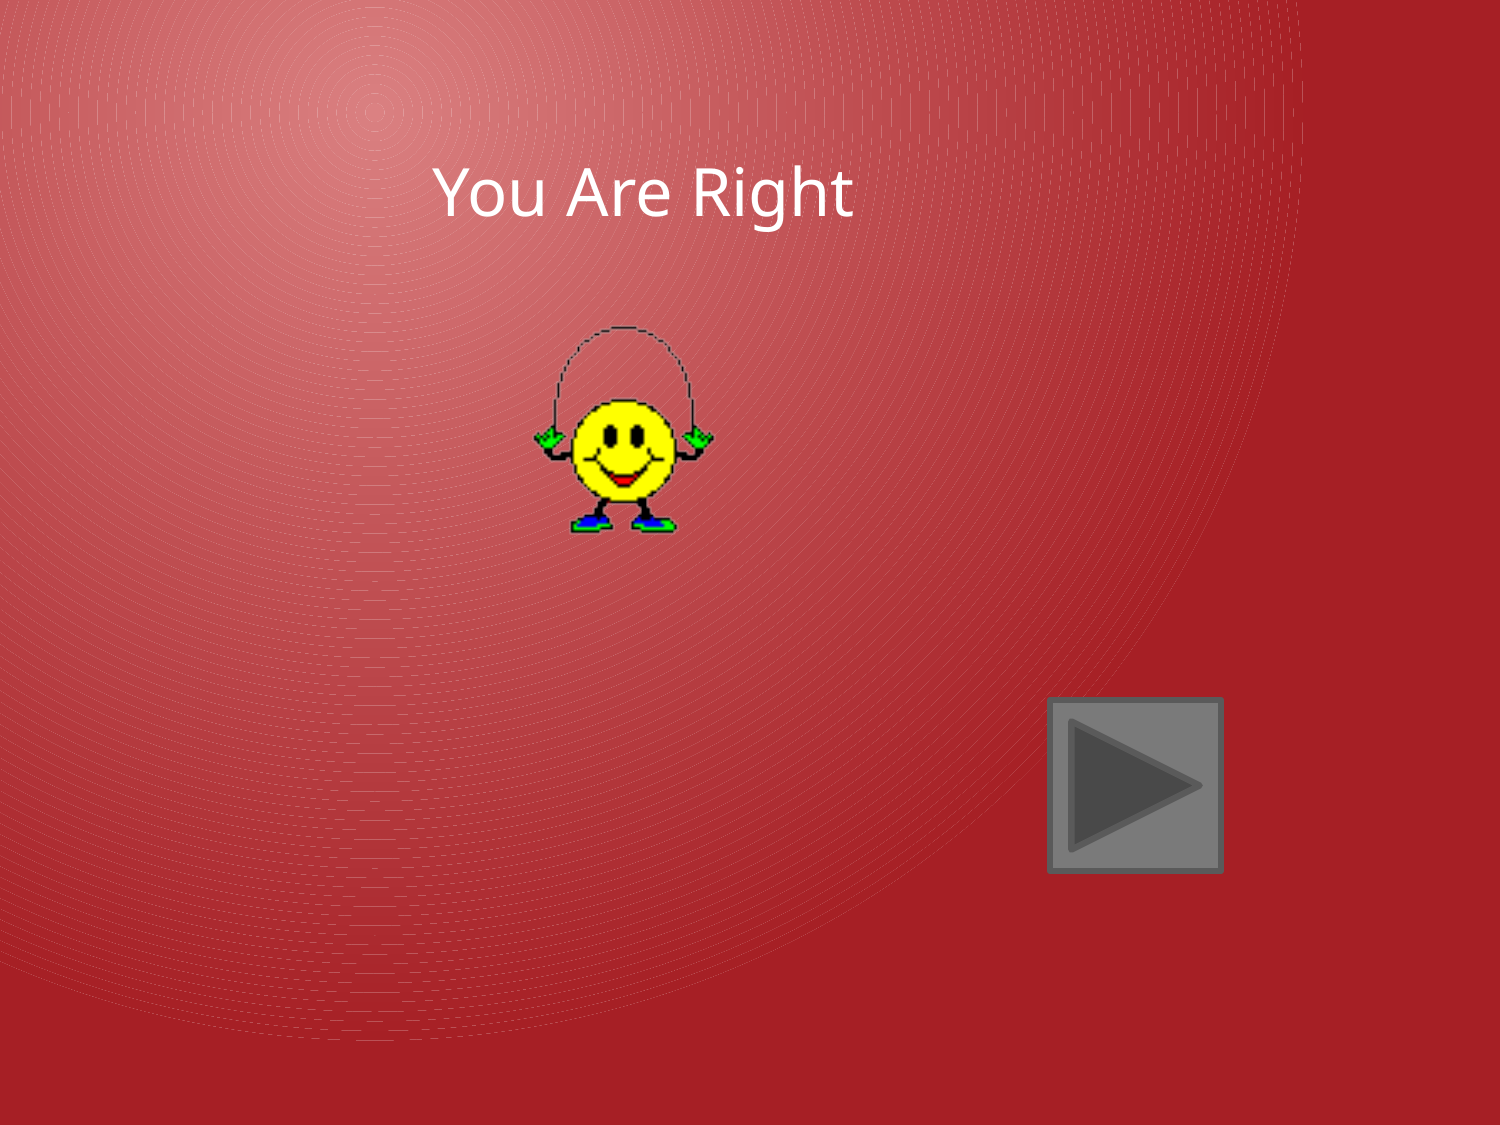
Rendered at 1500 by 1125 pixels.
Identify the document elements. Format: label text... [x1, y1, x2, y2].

text_box You Are Right [418, 142, 871, 238]
picture [530, 324, 719, 538]
text_box [1047, 697, 1224, 874]
